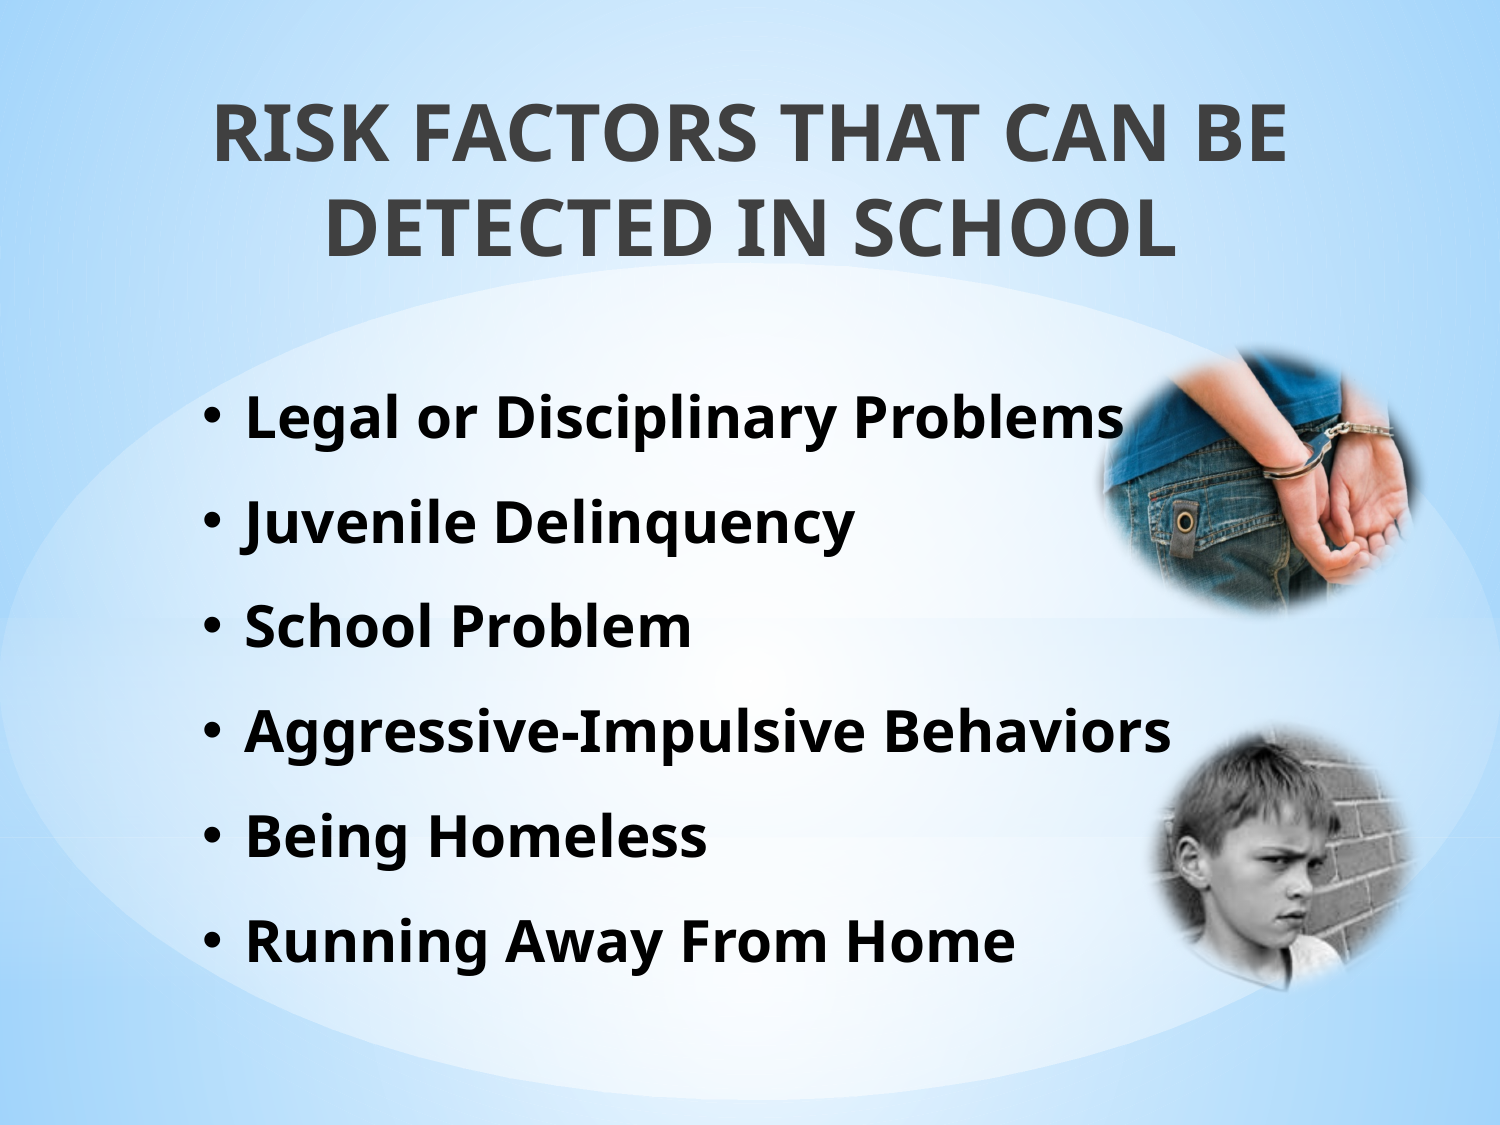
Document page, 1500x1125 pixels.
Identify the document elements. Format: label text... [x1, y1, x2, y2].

picture [1087, 337, 1433, 628]
text_box Legal or Disciplinary Problems Juvenile Delinquency School Problem Aggressive-Impulsive Behaviors Being Homeless Running Away From Home [187, 337, 1368, 982]
list RISK FACTORS THAT CAN BE DETECTED IN SCHOOL [0, 75, 1497, 180]
picture [1137, 712, 1427, 1002]
